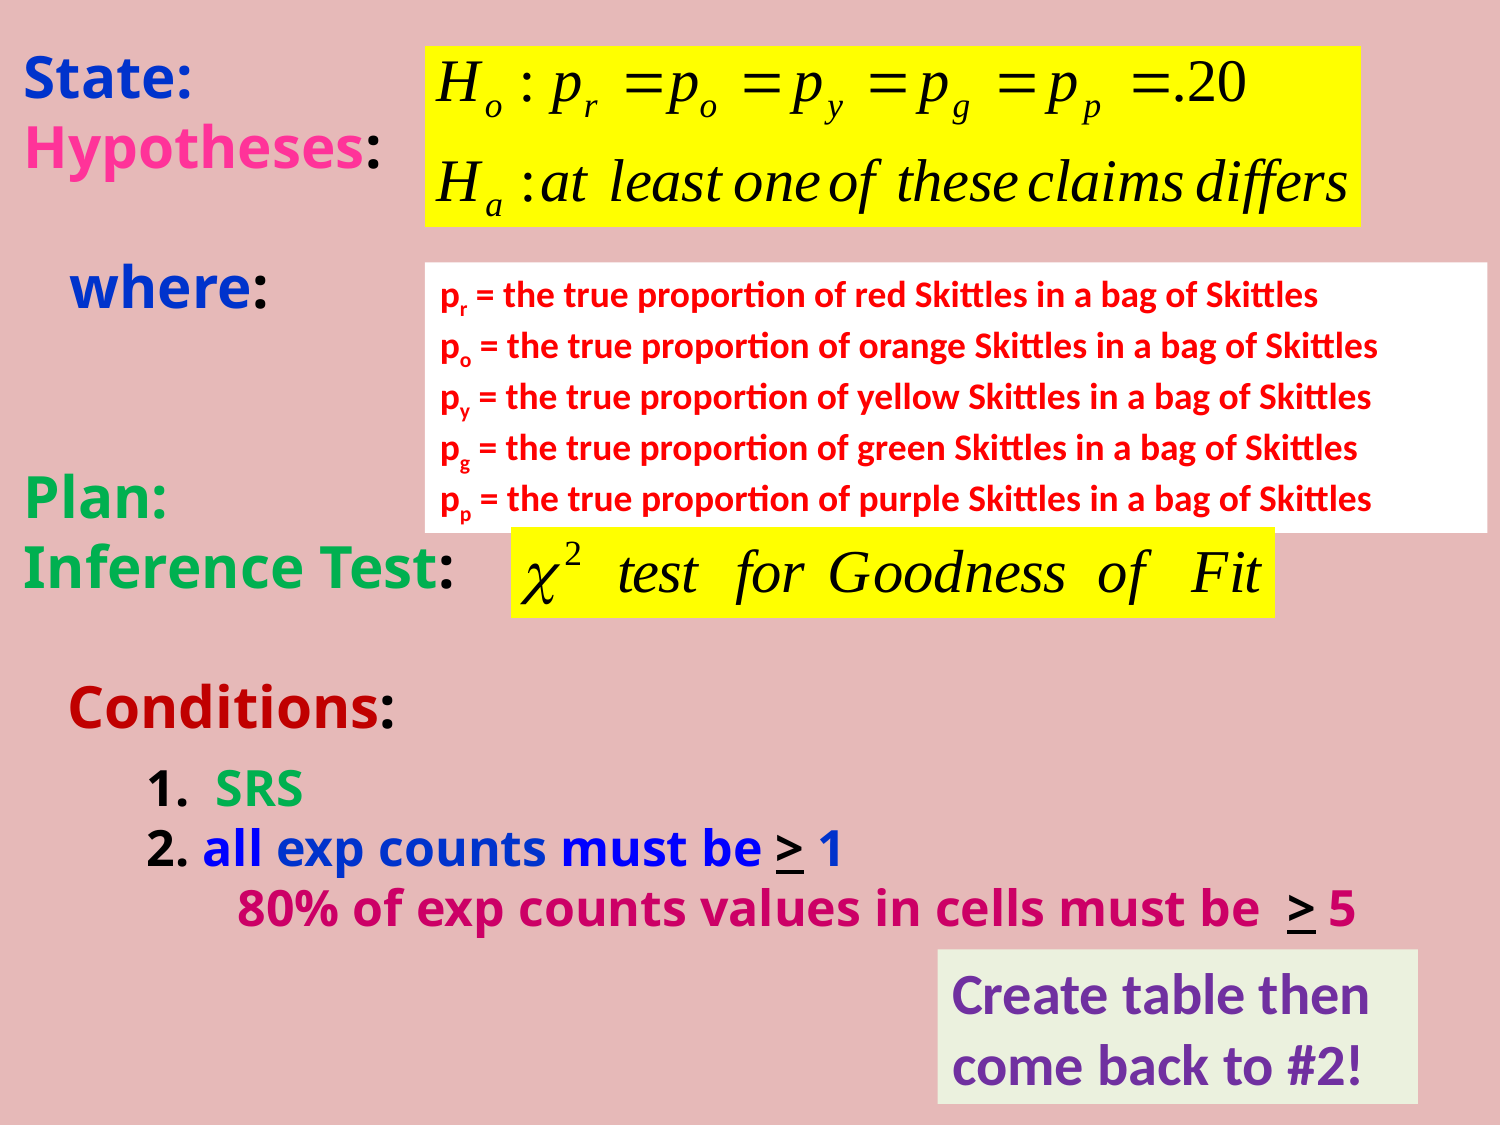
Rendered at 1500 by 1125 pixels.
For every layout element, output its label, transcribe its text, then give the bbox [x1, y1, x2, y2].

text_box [510, 526, 1275, 619]
text_box pr = the true proportion of red Skittles in a bag of Skittles po = the true proportion of orange Skittles in a bag of Skittles py = the true proportion of yellow Skittles in a bag of Skittles pg = the true proportion of green Skittles in a bag of Skittles pp = the true proportion of purple Skittles in a bag of Skittles [424, 262, 1488, 533]
text_box State: Hypotheses: where: Plan: Inference Test: Conditions: [9, 32, 760, 888]
text_box Create table then come back to #2! [937, 949, 1418, 1104]
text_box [424, 45, 1361, 228]
text_box 1. SRS 2. all exp counts must be > 1 80% of exp counts values in cells must be > 5 [57, 749, 1445, 945]
